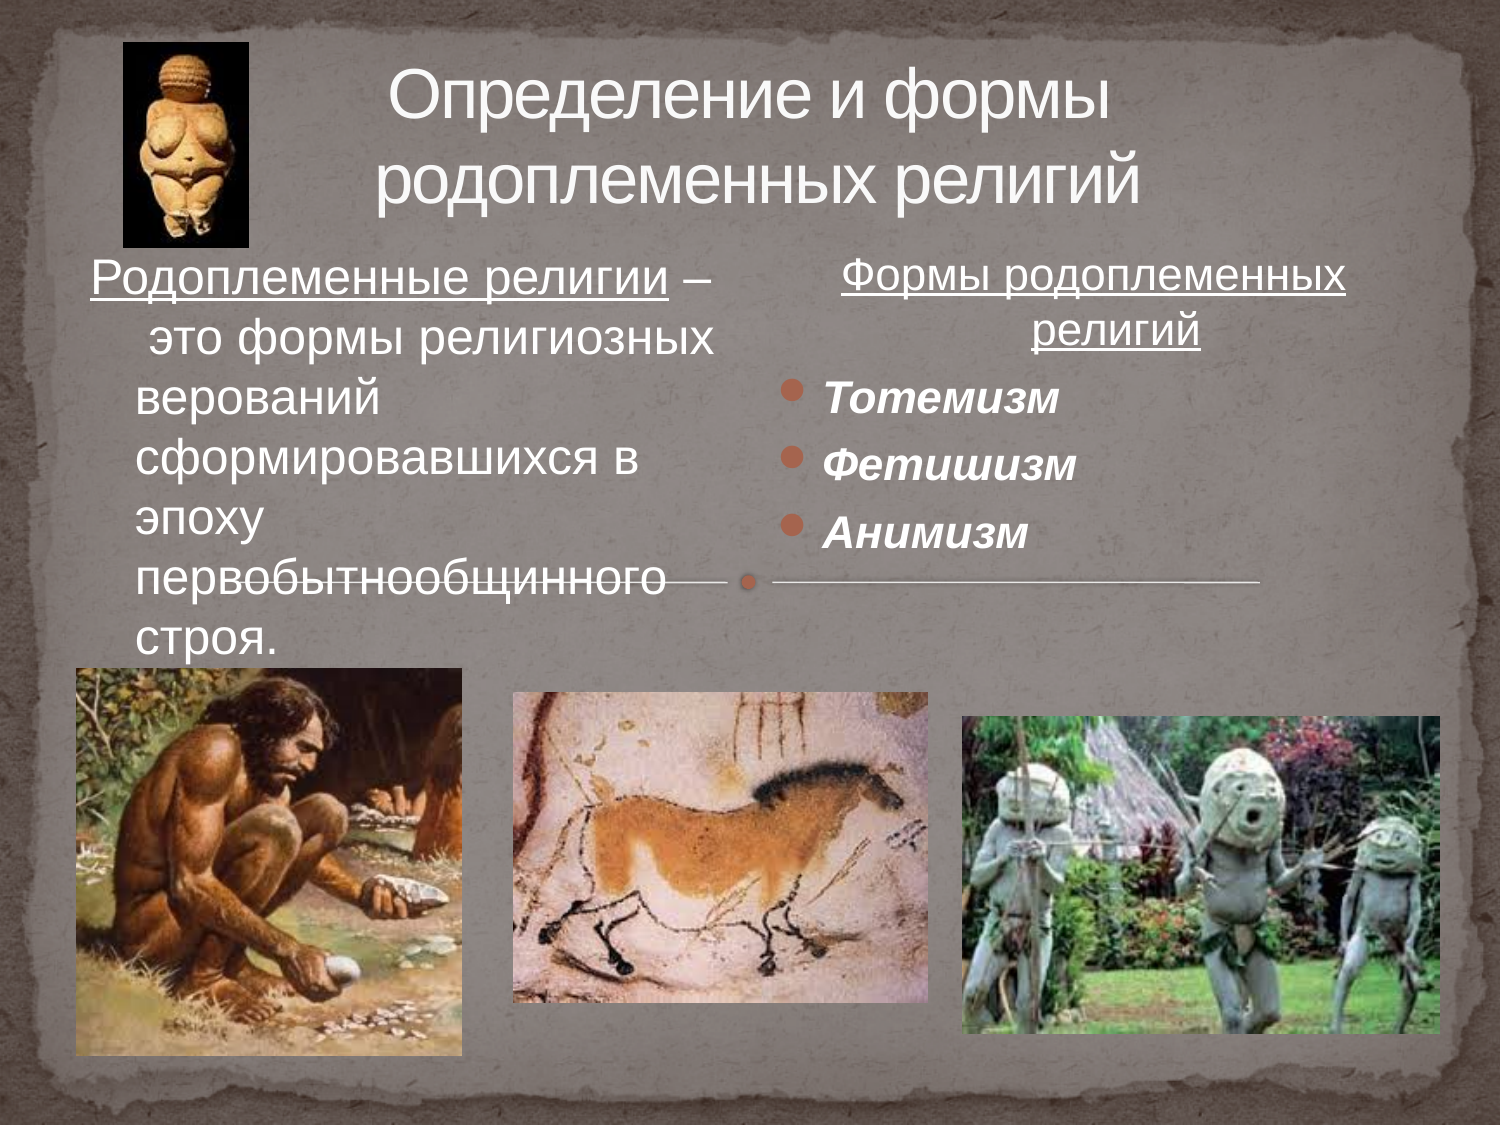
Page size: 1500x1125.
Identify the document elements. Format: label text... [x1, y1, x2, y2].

list Формы родоплеменных религий Тотемизм Фетишизм Анимизм [762, 237, 1426, 1006]
picture [513, 692, 928, 1003]
picture [76, 668, 462, 1056]
picture [123, 42, 249, 248]
list Родоплеменные религии – это формы религиозных верований сформировавшихся в эпоху первобытнообщинного строя. [74, 237, 738, 1006]
picture [962, 716, 1440, 1034]
title Определение и формы родоплеменных религий [74, 24, 1425, 225]
